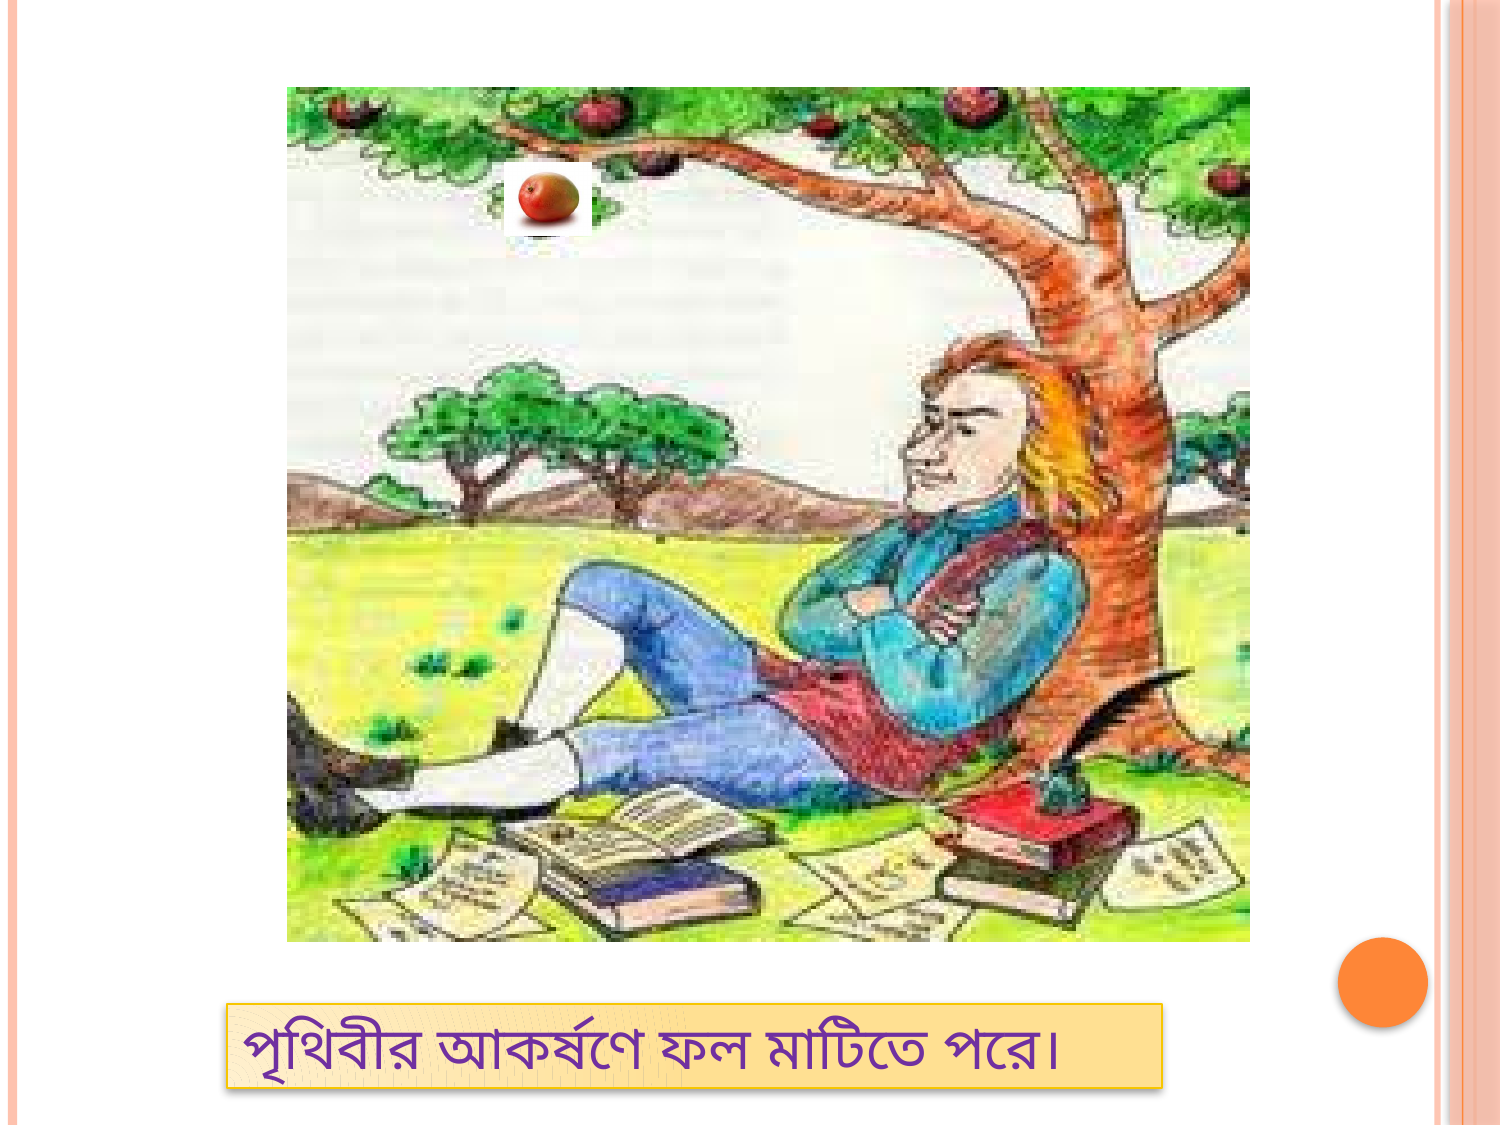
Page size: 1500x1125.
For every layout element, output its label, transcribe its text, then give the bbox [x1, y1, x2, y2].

picture [286, 86, 1251, 942]
text_box পৃথিবীর আকর্ষণে ফল মাটিতে পরে। [226, 1003, 1163, 1089]
